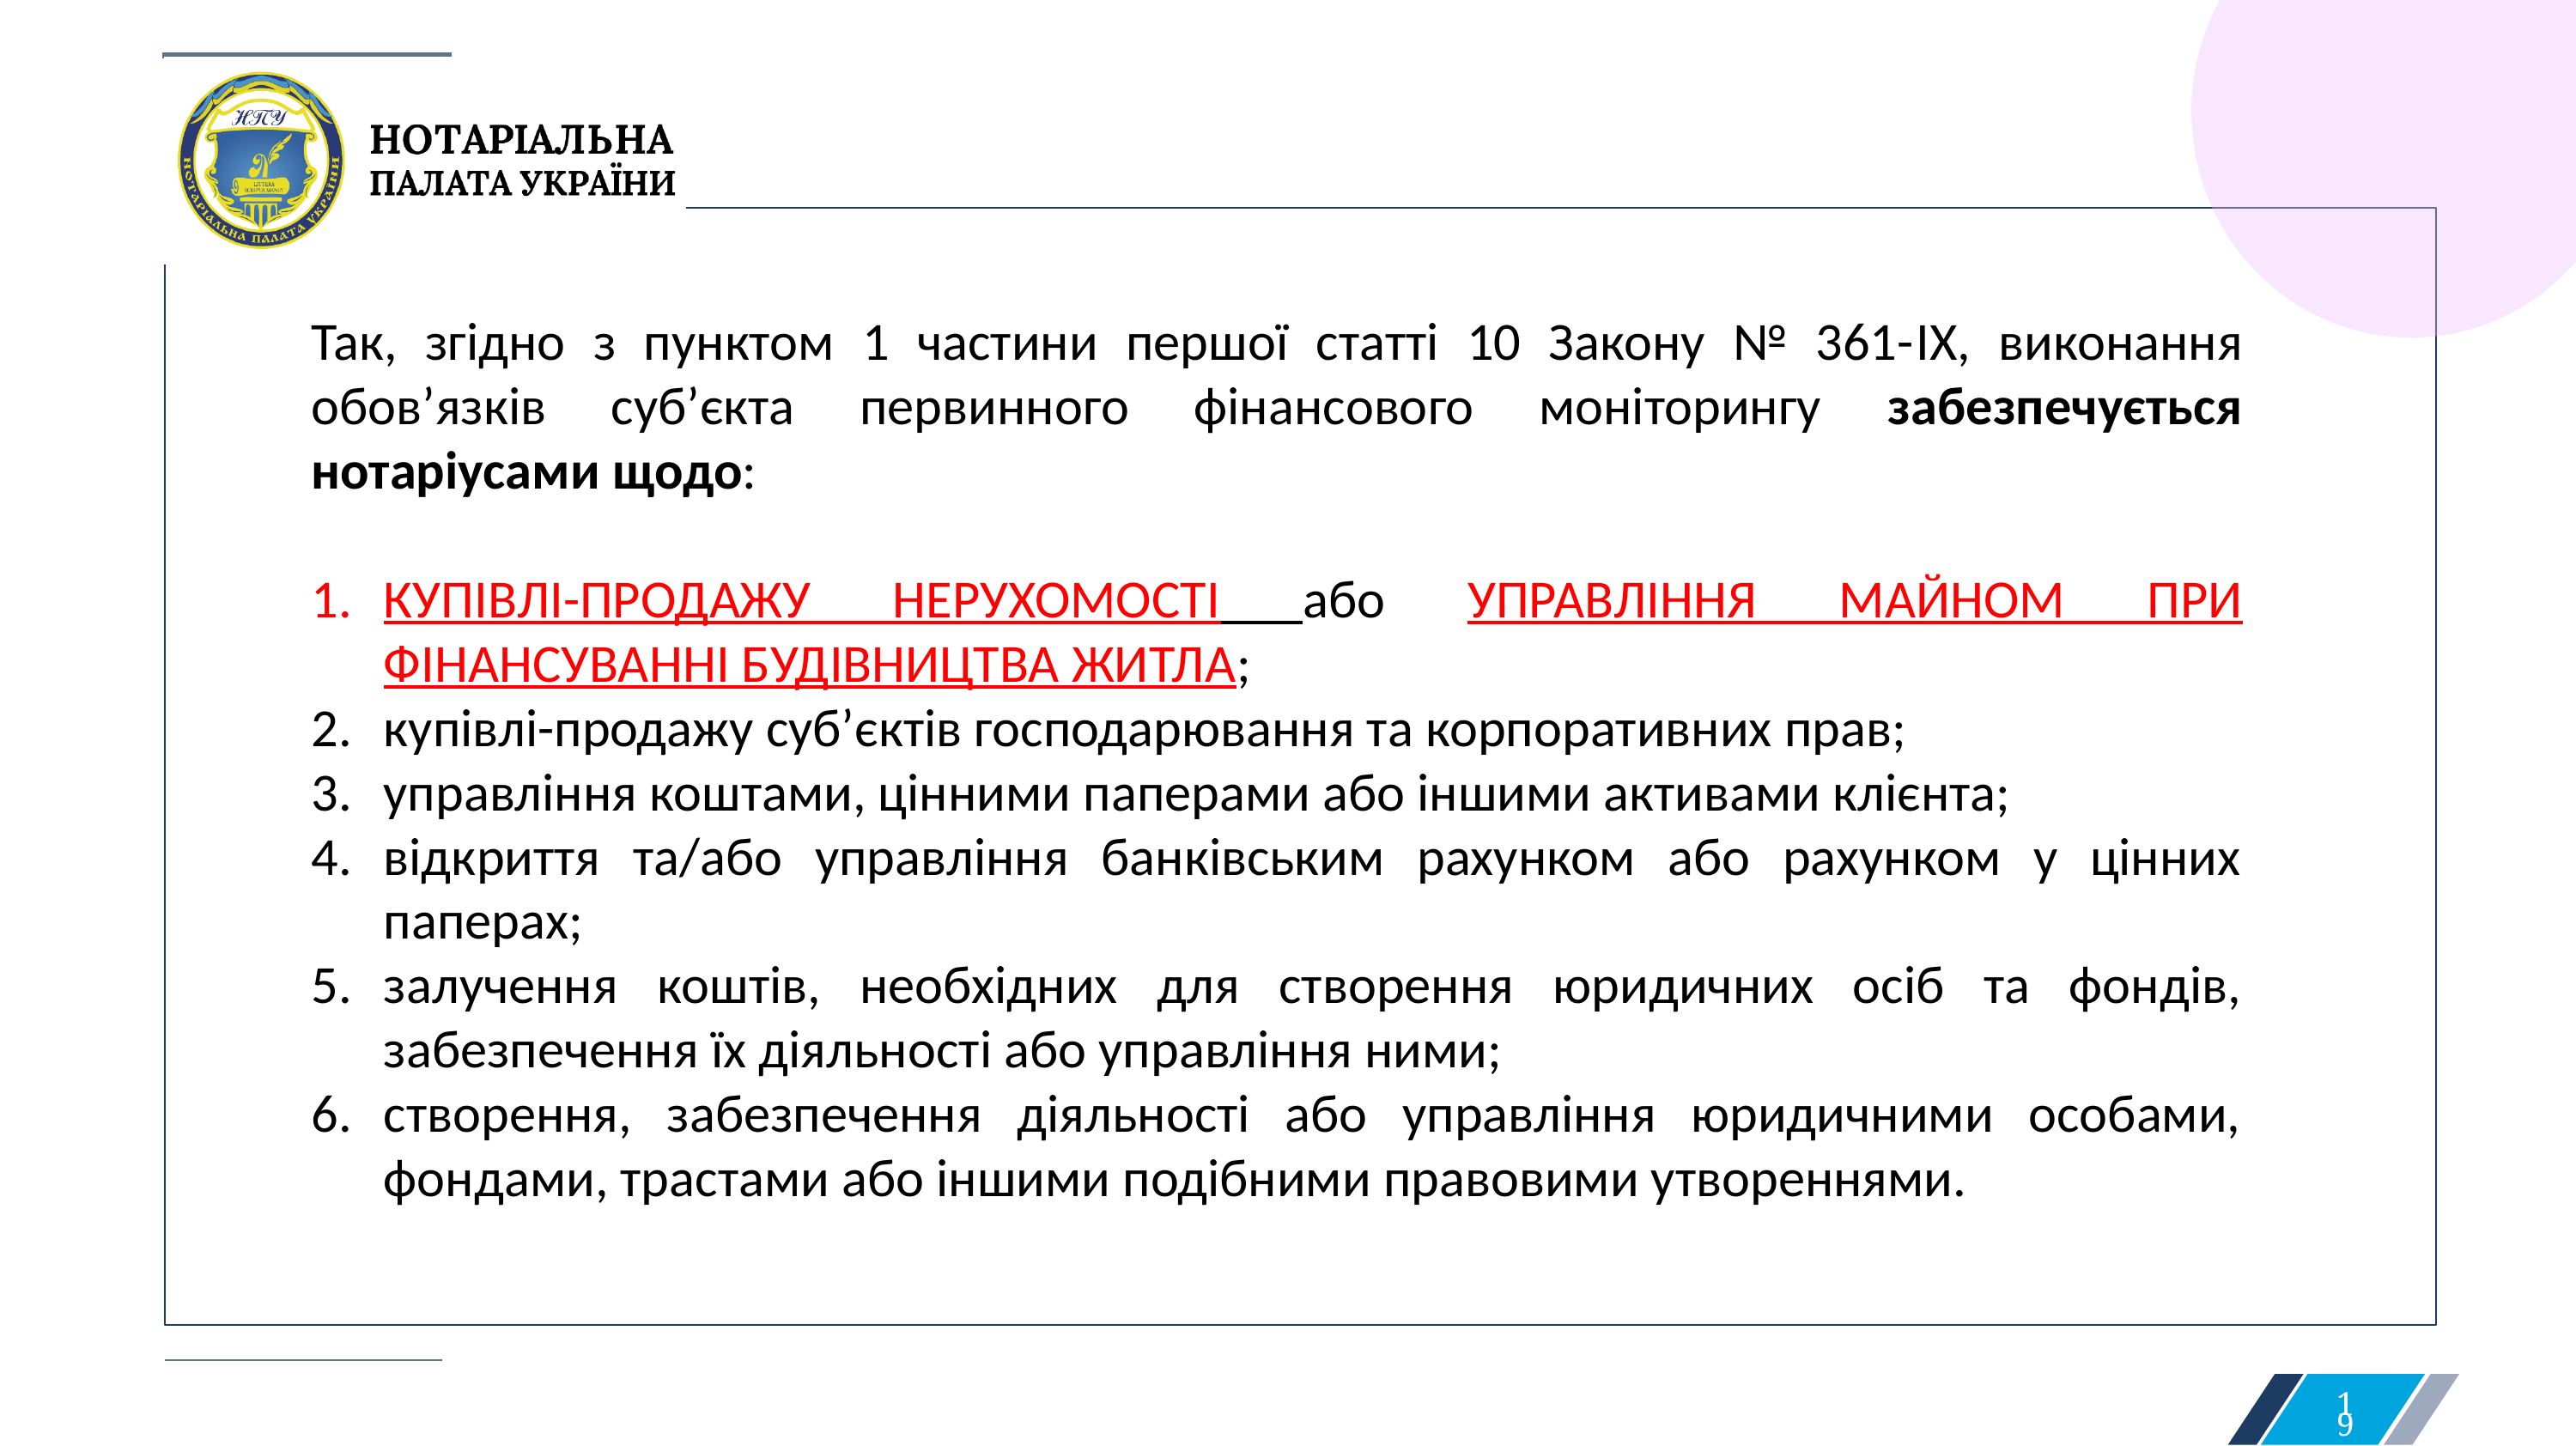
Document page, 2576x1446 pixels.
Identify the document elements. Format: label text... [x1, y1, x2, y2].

text_box Так, згідно з пунктом 1 частини першої статті 10 Закону № 361-IX, виконання обов’язків суб’єкта первинного фінансового моніторингу забезпечується нотаріусами щодо: КУПІВЛІ-ПРОДАЖУ НЕРУХОМОСТІ або УПРАВЛІННЯ МАЙНОМ ПРИ ФІНАНСУВАННІ БУДІВНИЦТВА ЖИТЛА; купівлі-продажу суб’єктів господарювання та корпоративних прав; управління коштами, цінними паперами або іншими активами клієнта; відкриття та/або управління банківським рахунком або рахунком у цінних паперах; залучення коштів, необхідних для створення юридичних осіб та фондів, забезпечення їх діяльності або управління ними; створення, забезпечення діяльності або управління юридичними особами, фондами, трастами або іншими подібними правовими утвореннями. [311, 303, 2244, 1273]
text_box [164, 218, 2437, 1326]
picture [164, 57, 686, 265]
text_box 19 [2328, 1394, 2360, 1427]
text_box [2191, 0, 2576, 338]
title [451, 58, 2216, 303]
